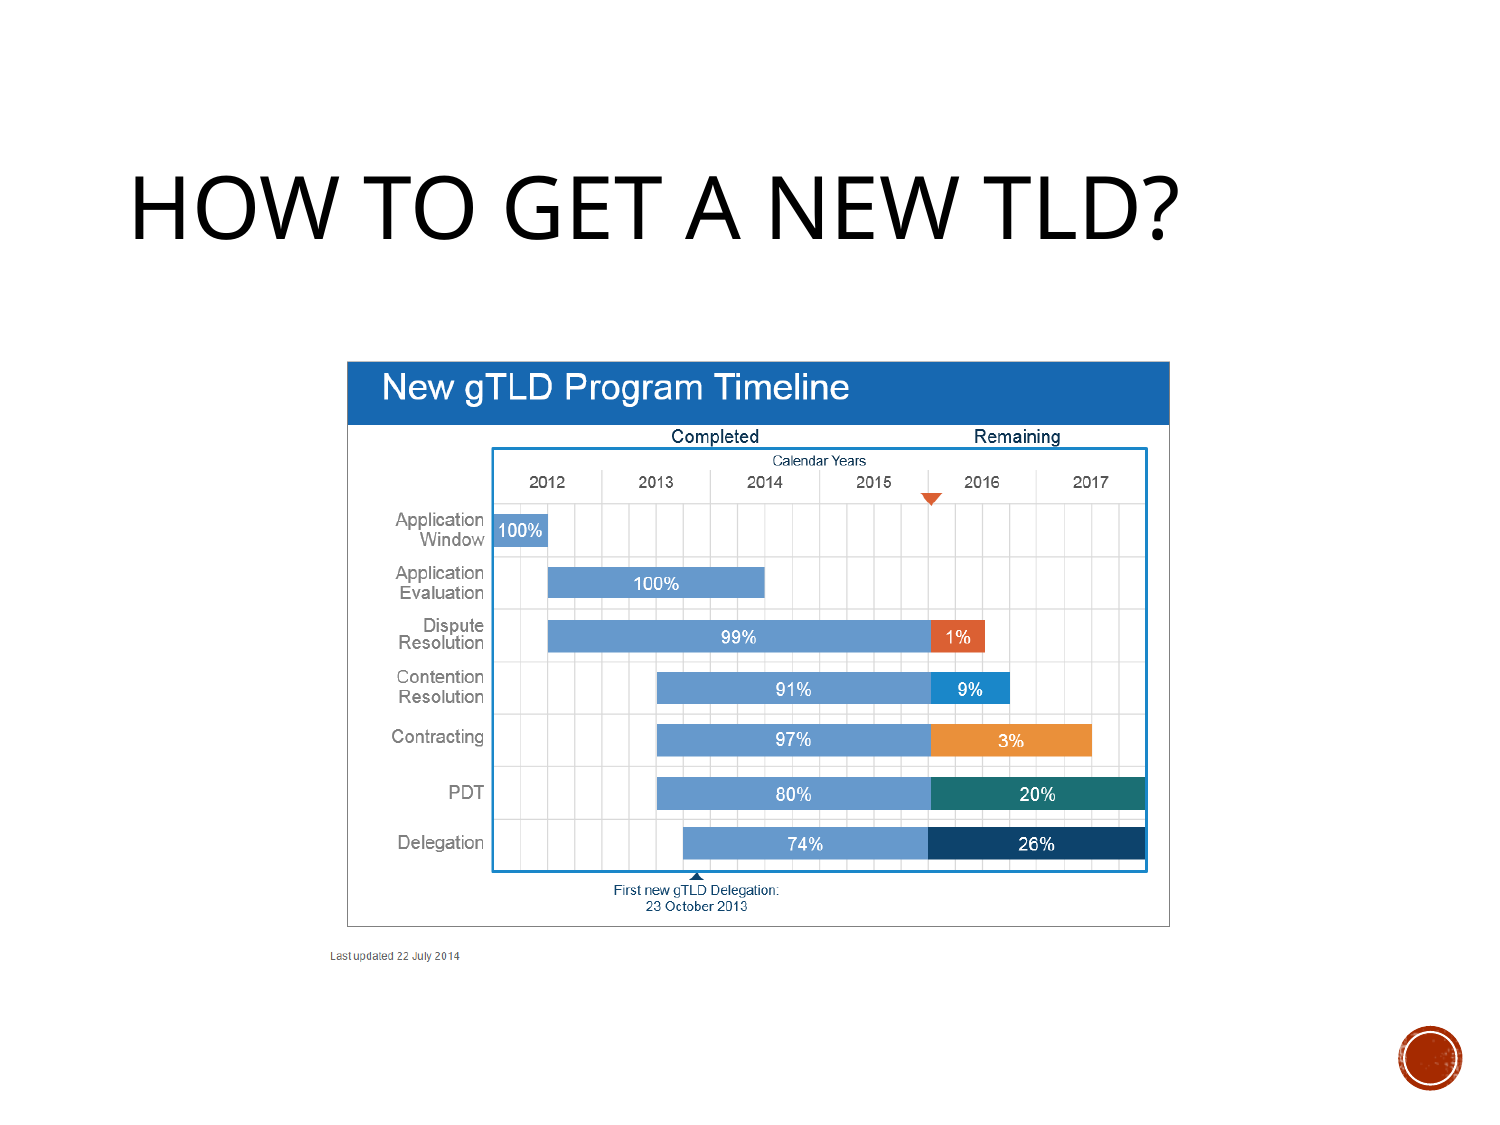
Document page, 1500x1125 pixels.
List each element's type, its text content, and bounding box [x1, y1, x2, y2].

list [325, 345, 1174, 990]
title How to get a new TLD? [112, 79, 1388, 344]
